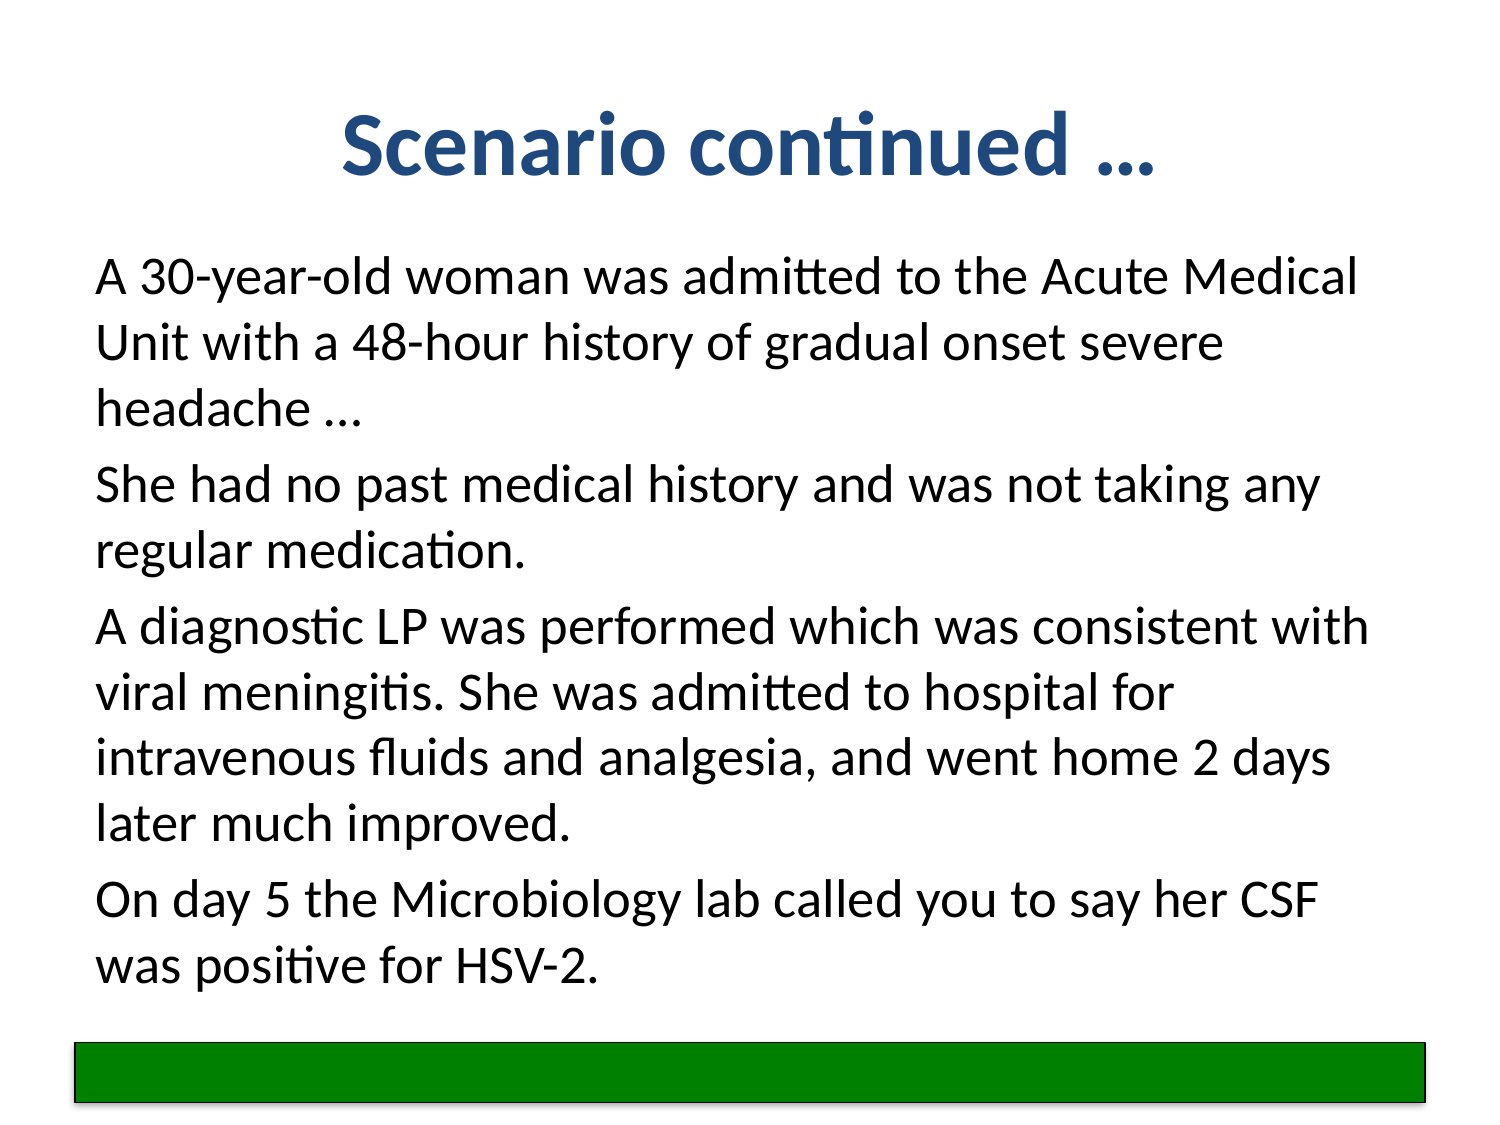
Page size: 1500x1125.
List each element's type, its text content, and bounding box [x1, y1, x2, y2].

list A 30-year-old woman was admitted to the Acute Medical Unit with a 48-hour history of gradual onset severe headache … She had no past medical history and was not taking any regular medication. A diagnostic LP was performed which was consistent with viral meningitis. She was admitted to hospital for intravenous fluids and analgesia, and went home 2 days later much improved. On day 5 the Microbiology lab called you to say her CSF was positive for HSV-2. [80, 232, 1431, 1005]
title Scenario continued … [75, 45, 1425, 233]
